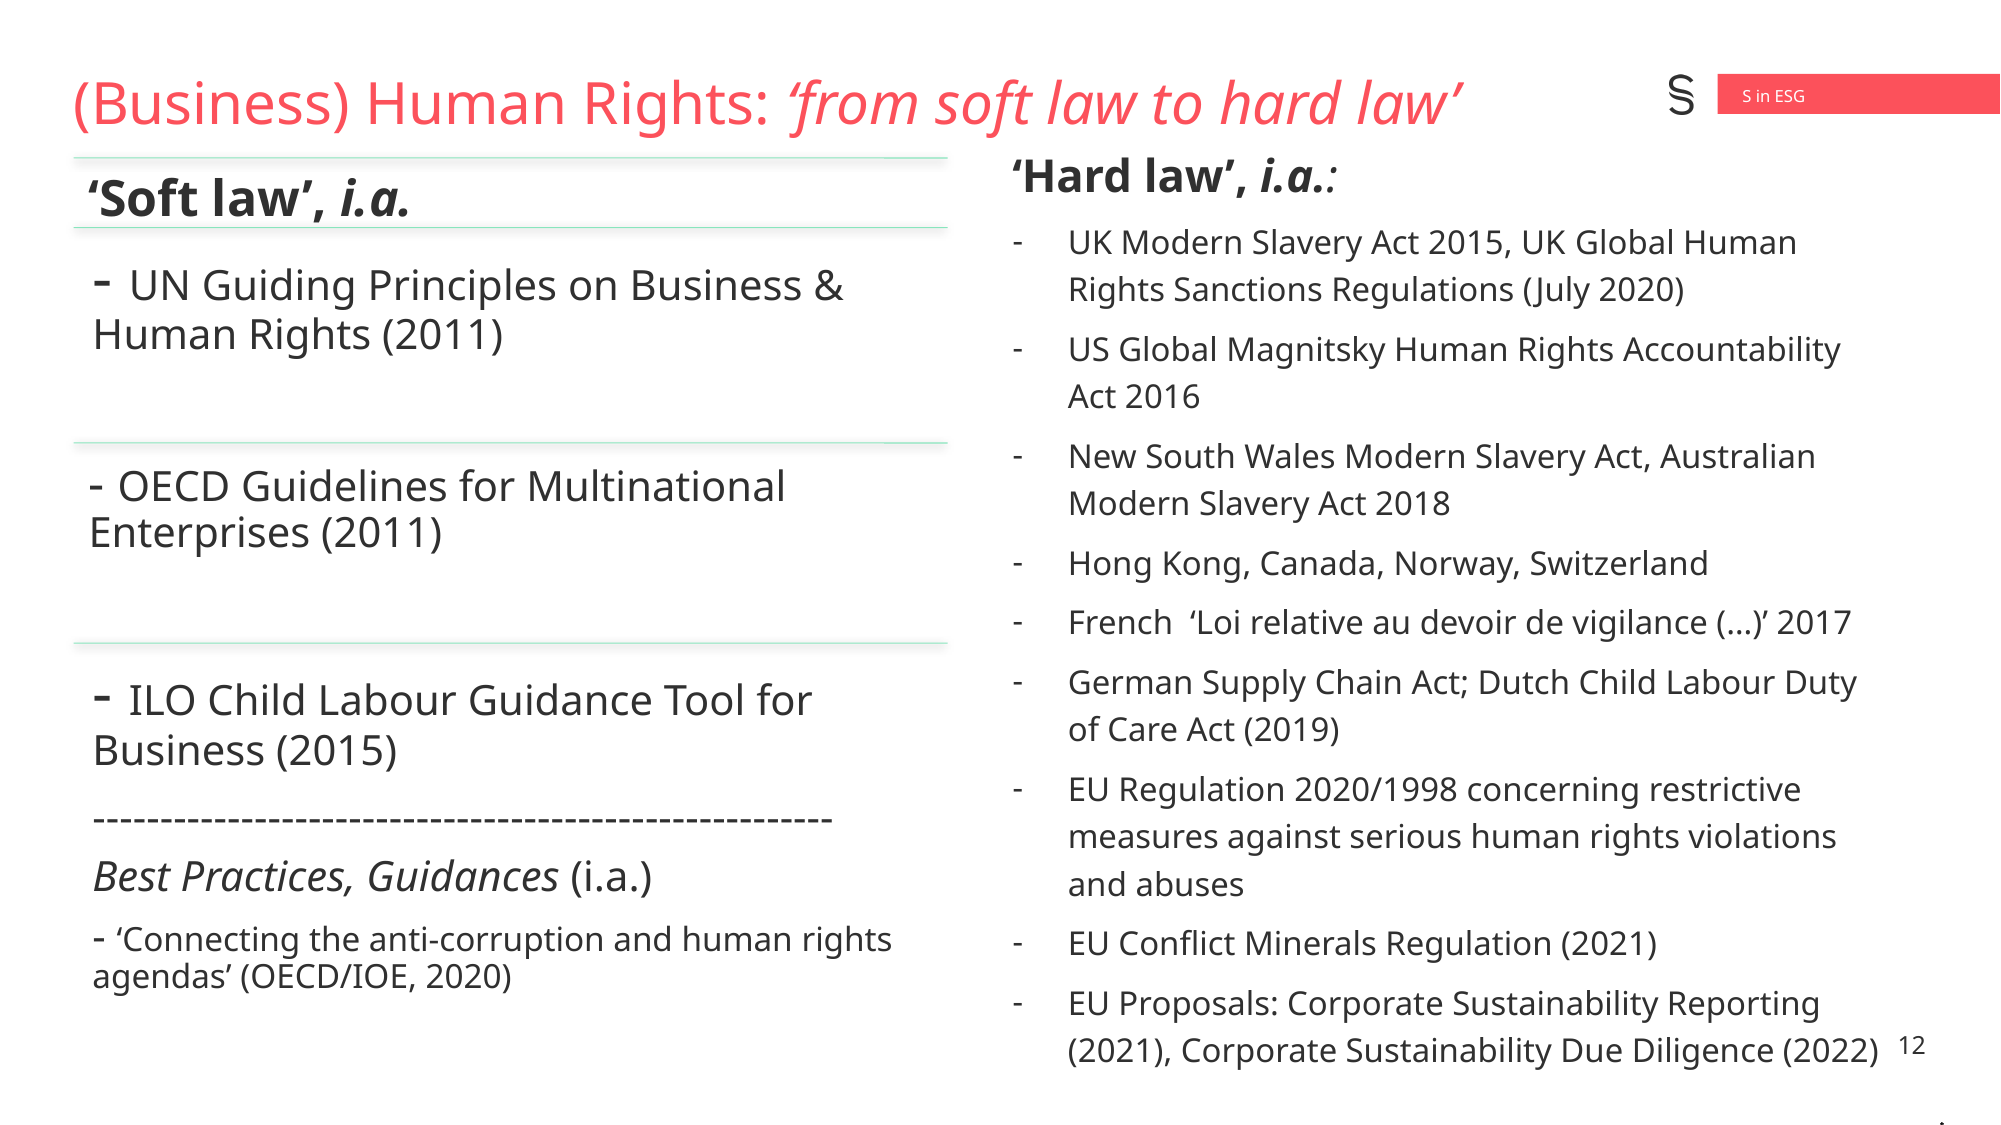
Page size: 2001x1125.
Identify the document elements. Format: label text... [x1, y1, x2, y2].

slide_number 0 [1887, 1020, 1926, 1061]
list ‘Hard law’, i.a.: UK Modern Slavery Act 2015, UK Global Human Rights Sanctions Regulations (July 2020) US Global Magnitsky Human Rights Accountability Act 2016 New South Wales Modern Slavery Act, Australian Modern Slavery Act 2018 Hong Kong, Canada, Norway, Switzerland French ‘Loi relative au devoir de vigilance (…)’ 2017 German Supply Chain Act; Dutch Child Labour Duty of Care Act (2019) EU Regulation 2020/1998 concerning restrictive measures against serious human rights violations and abuses EU Conflict Minerals Regulation (2021) EU Proposals: Corporate Sustainability Reporting (2021), Corporate Sustainability Due Diligence (2022) [1012, 136, 1887, 1089]
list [73, 157, 948, 1081]
title (Business) Human Rights: ‘from soft law to hard law’ [73, 74, 1669, 139]
list S in ESG [1717, 73, 2000, 114]
picture [1669, 74, 1694, 115]
